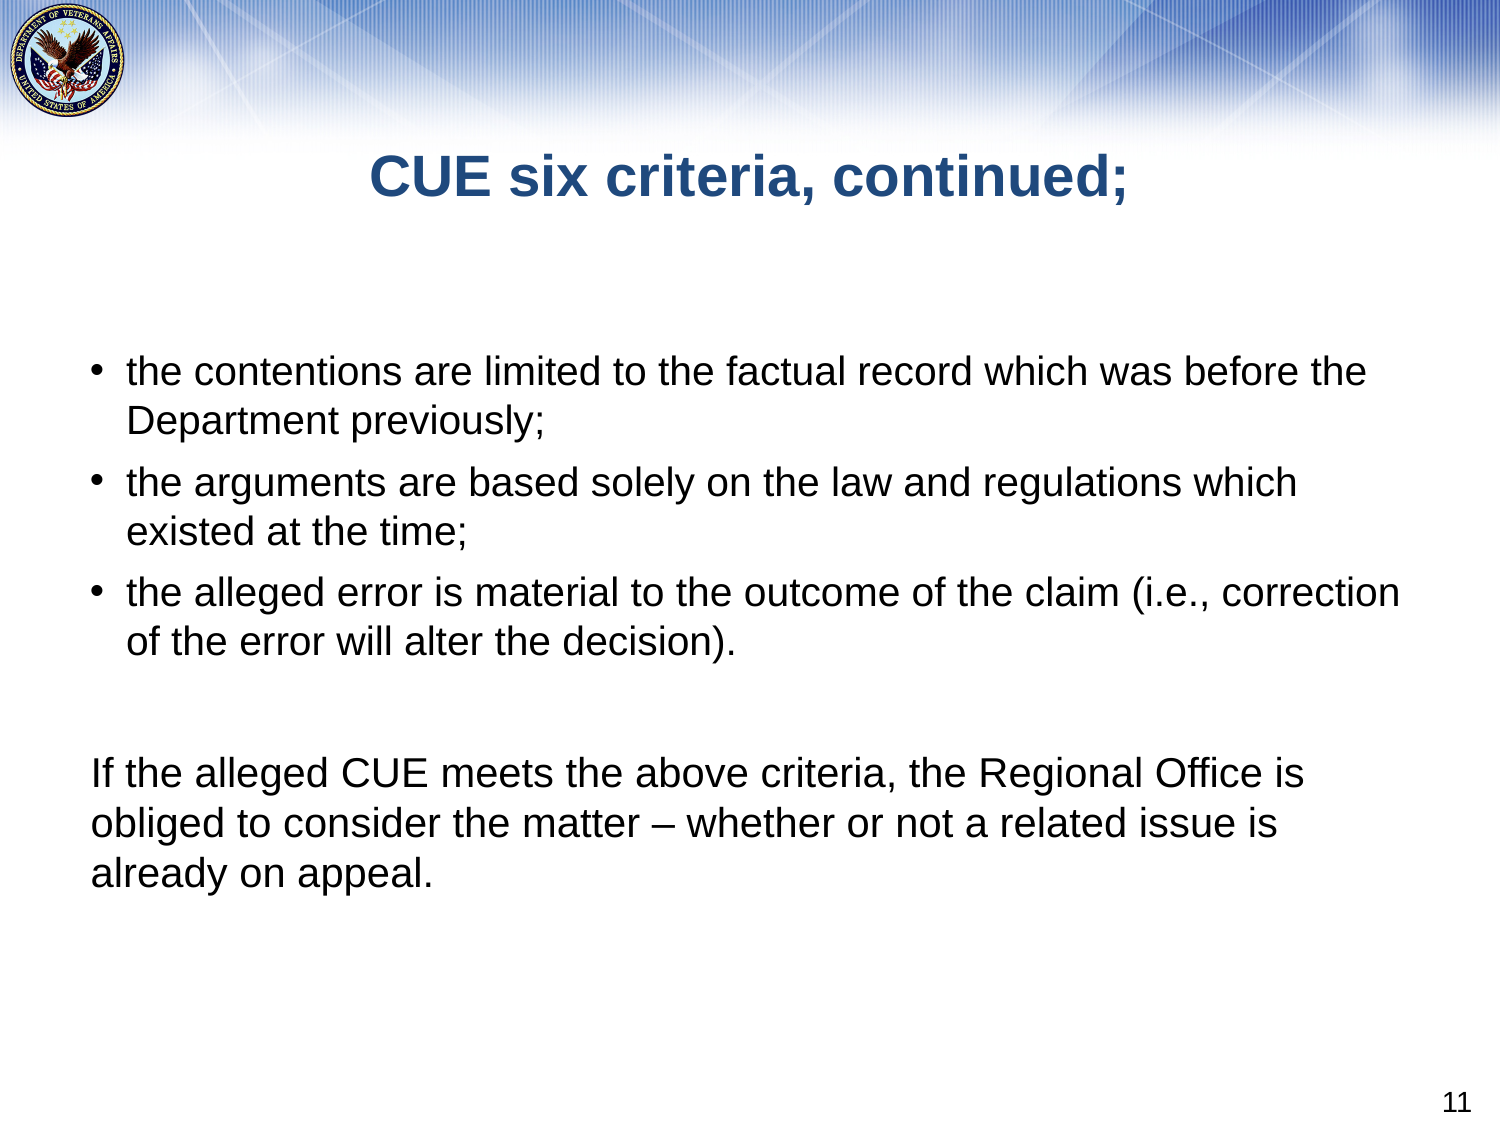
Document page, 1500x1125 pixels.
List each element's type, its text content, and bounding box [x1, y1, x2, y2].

picture [0, 0, 1500, 130]
list the contentions are limited to the factual record which was before the Department previously; the arguments are based solely on the law and regulations which existed at the time; the alleged error is material to the outcome of the claim (i.e., correction of the error will alter the decision). [75, 337, 1425, 671]
text_box If the alleged CUE meets the above criteria, the Regional Office is obliged to consider the matter – whether or not a related issue is already on appeal. [75, 738, 1421, 904]
picture [0, 309, 1500, 1062]
slide_number 11 [1136, 1083, 1487, 1125]
title CUE six criteria, continued; [0, 130, 1500, 309]
